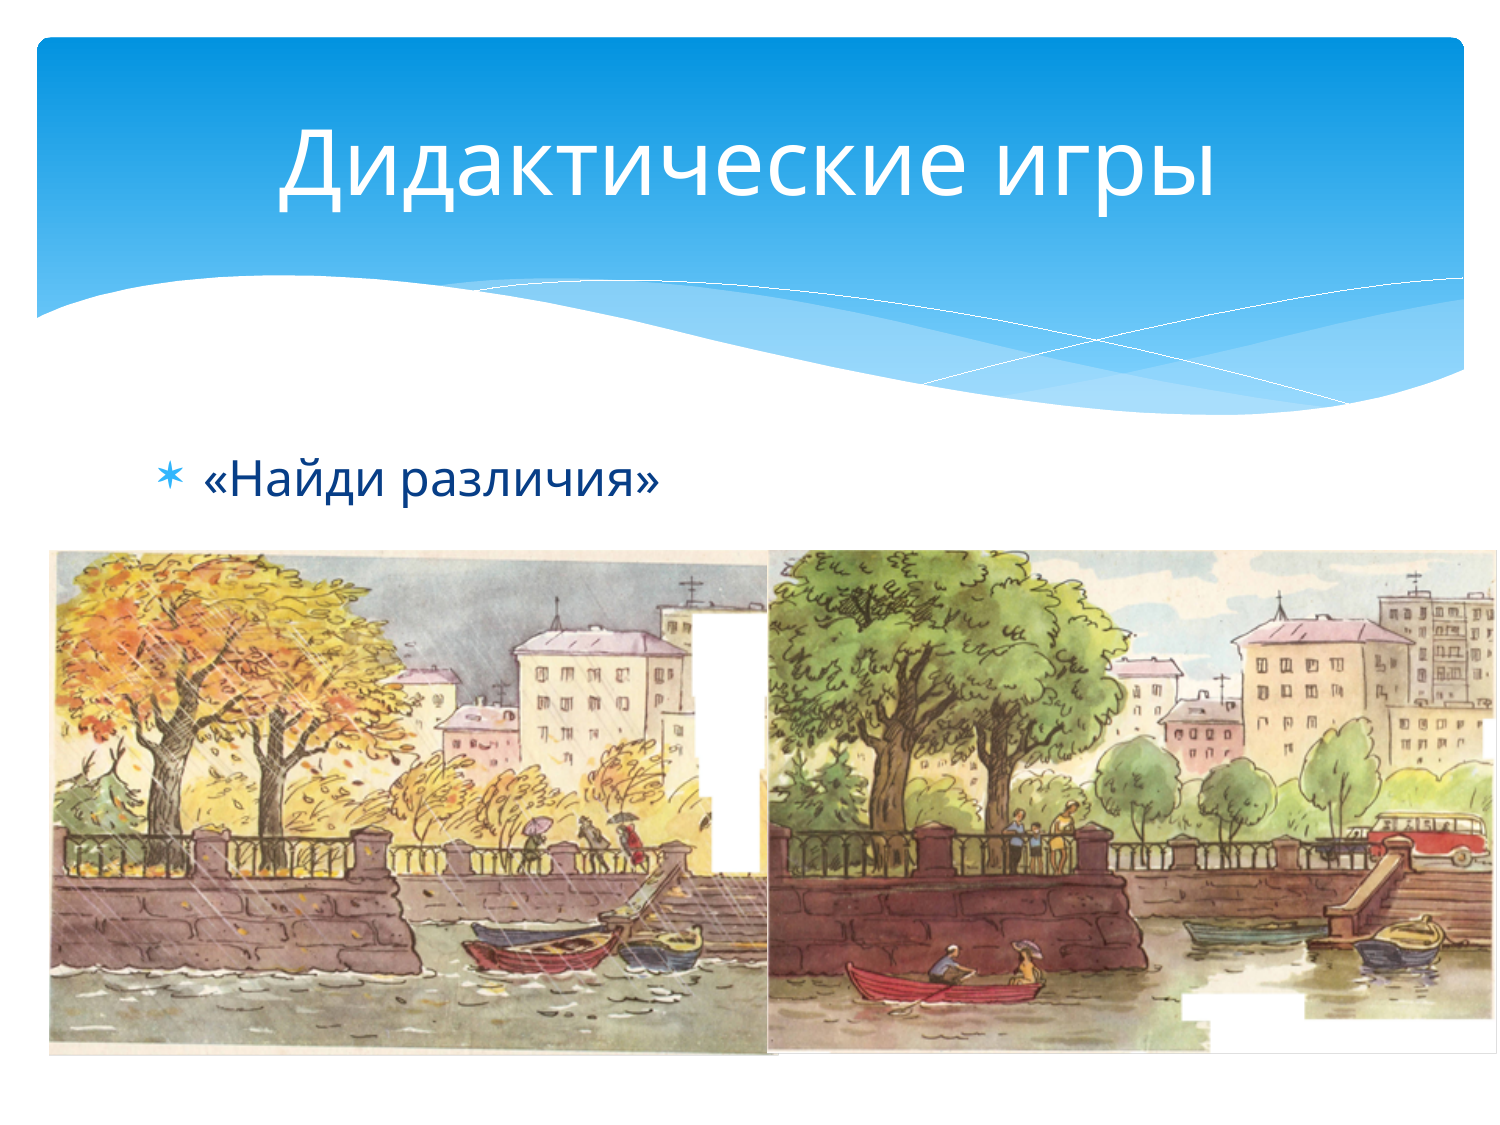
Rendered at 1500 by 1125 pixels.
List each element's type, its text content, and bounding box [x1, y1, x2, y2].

list «Найди различия» [143, 438, 1359, 548]
picture [48, 550, 1500, 1058]
title Дидактические игры [75, 55, 1425, 261]
